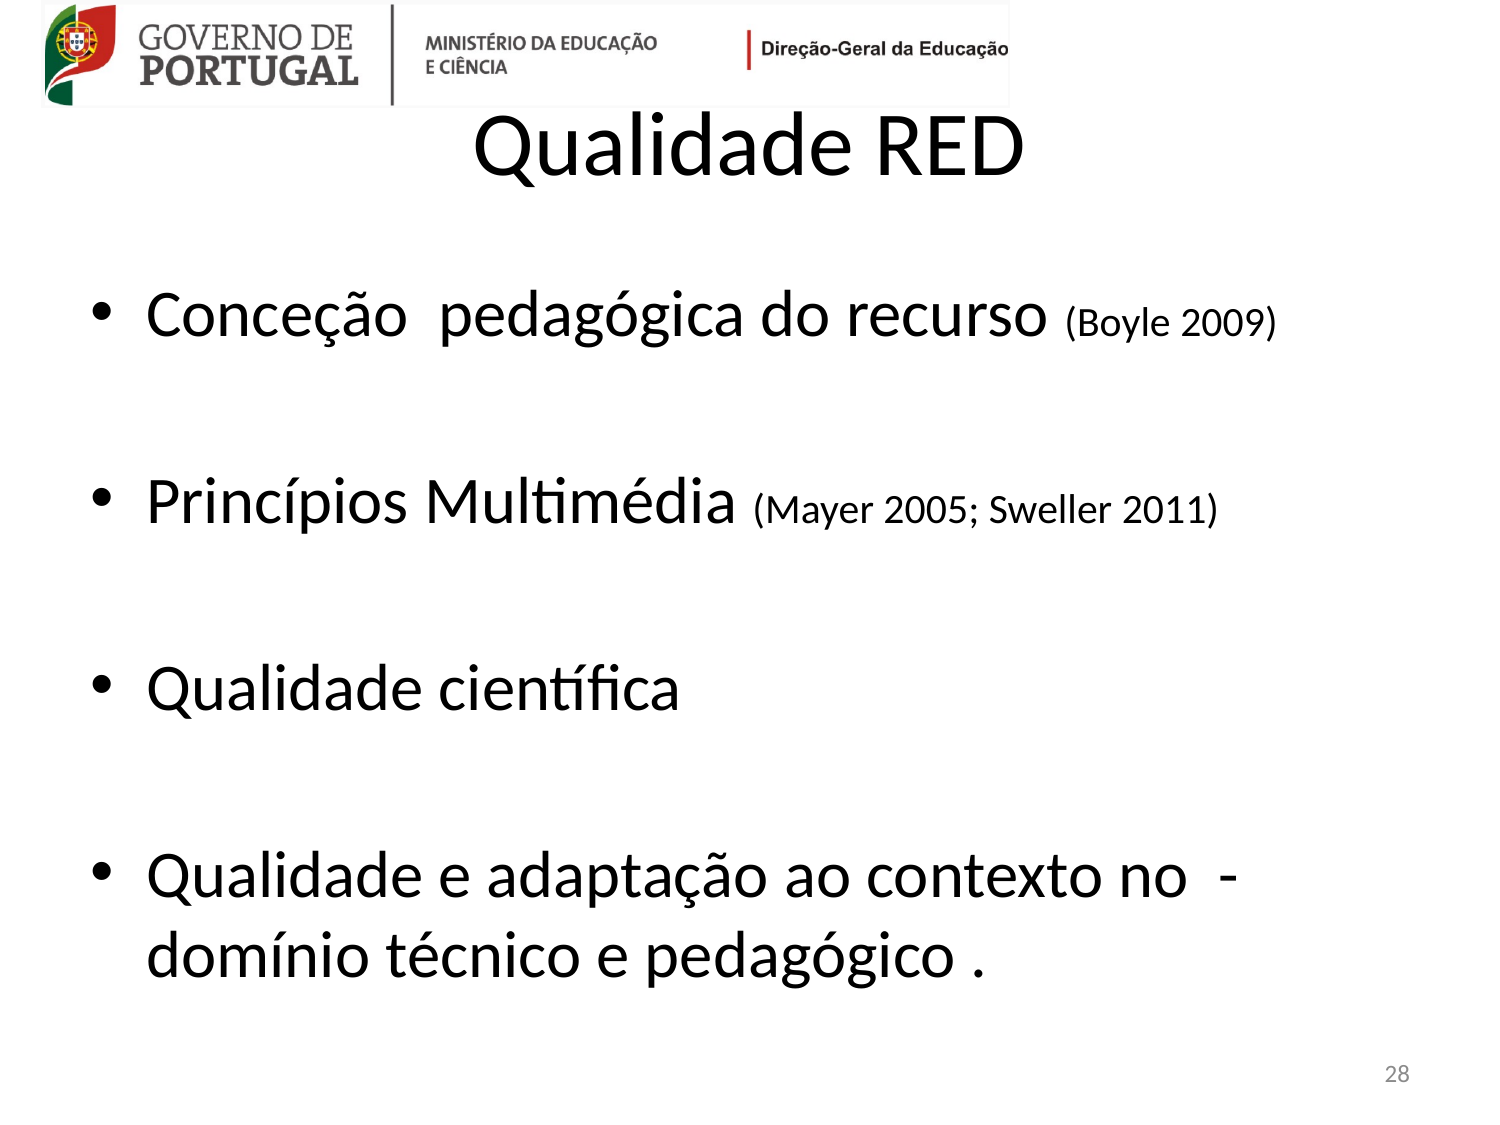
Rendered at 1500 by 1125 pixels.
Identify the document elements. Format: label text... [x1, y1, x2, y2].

picture [40, 0, 1011, 108]
slide_number 28 [1074, 1042, 1425, 1103]
list Conceção pedagógica do recurso (Boyle 2009) Princípios Multimédia (Mayer 2005; Sweller 2011) Qualidade científica Qualidade e adaptação ao contexto no - domínio técnico e pedagógico . [75, 262, 1425, 1005]
title Qualidade RED [75, 45, 1425, 233]
